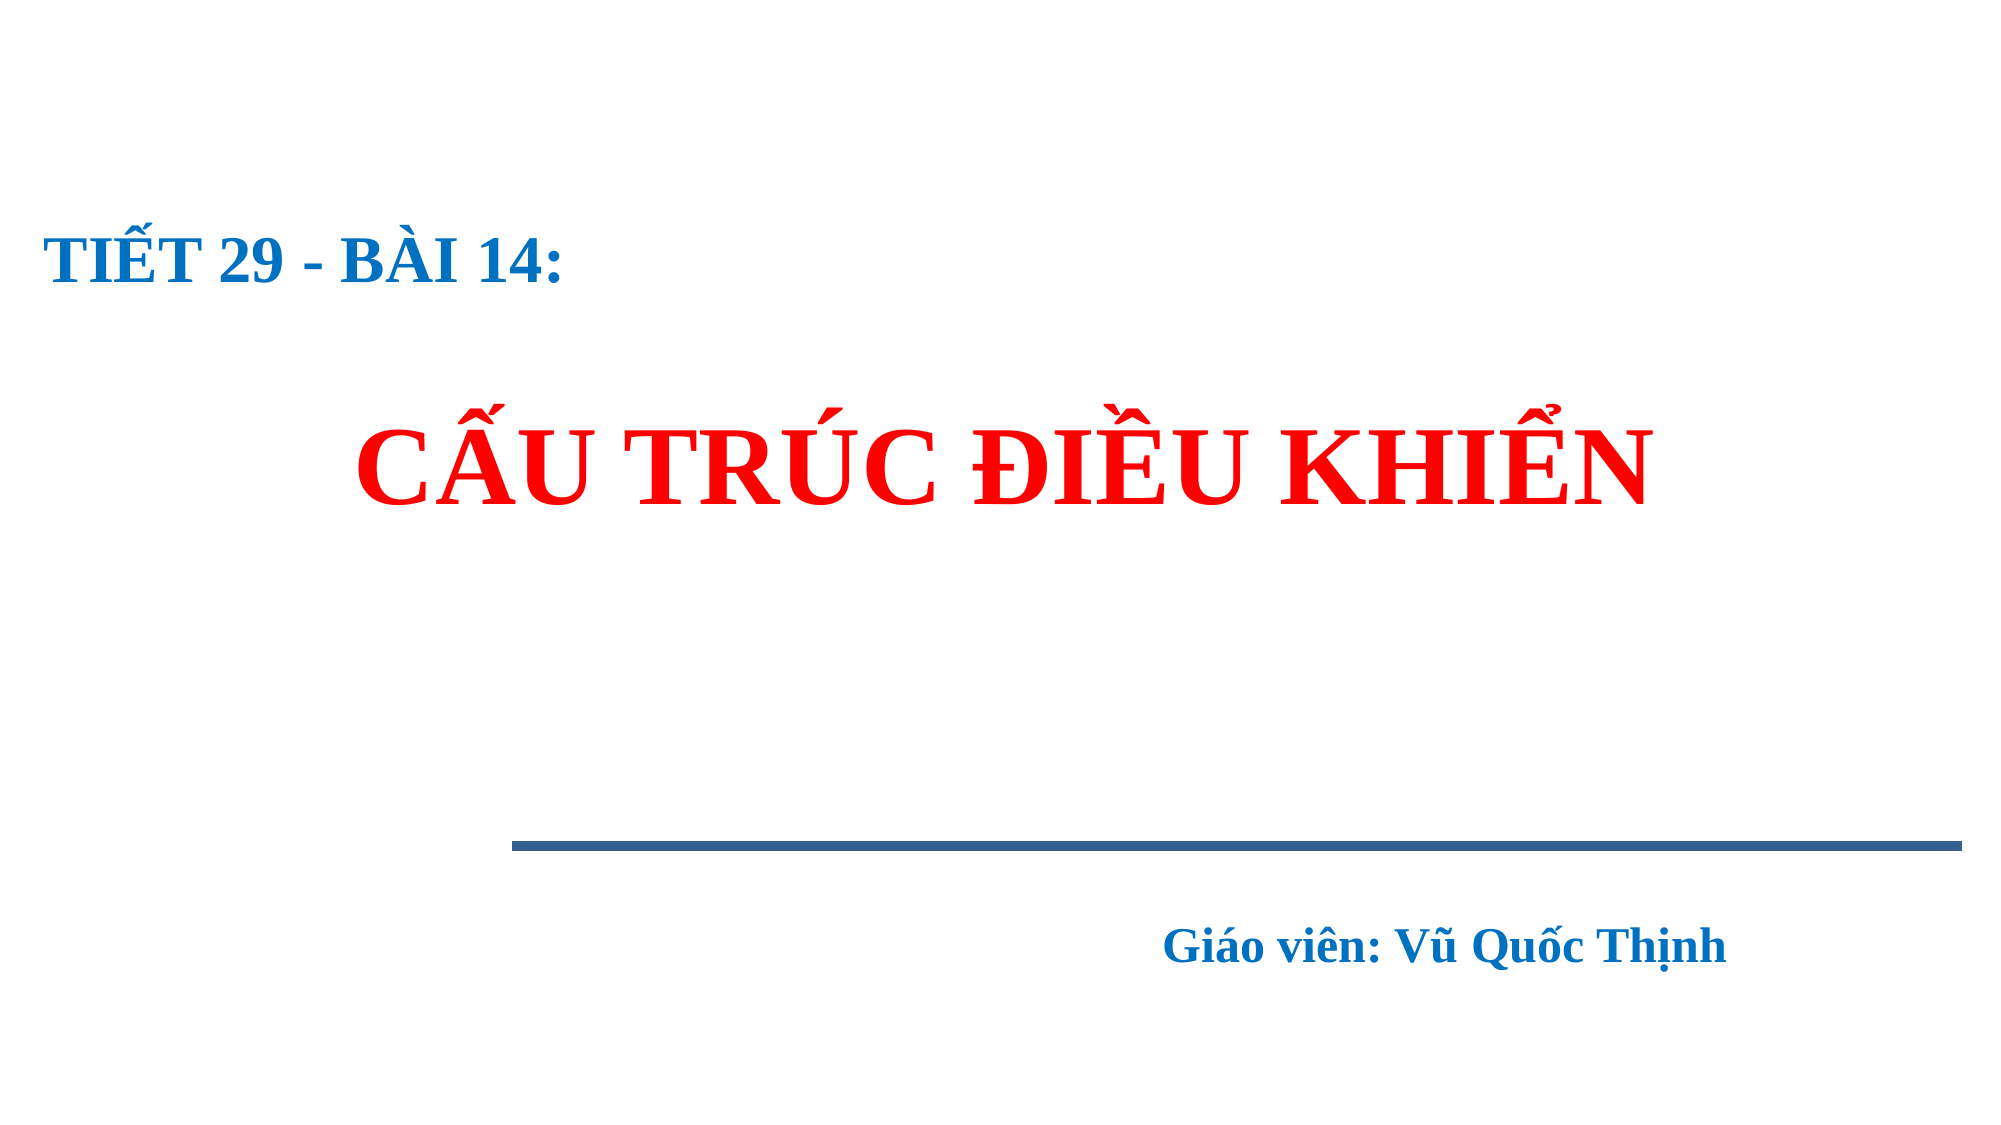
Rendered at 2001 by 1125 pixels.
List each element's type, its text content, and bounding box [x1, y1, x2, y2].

text_box Giáo viên: Vũ Quốc Thịnh [894, 905, 1995, 980]
text_box TIẾT 29 - BÀI 14: CẤU TRÚC ĐIỀU KHIỂN [28, 208, 1981, 643]
